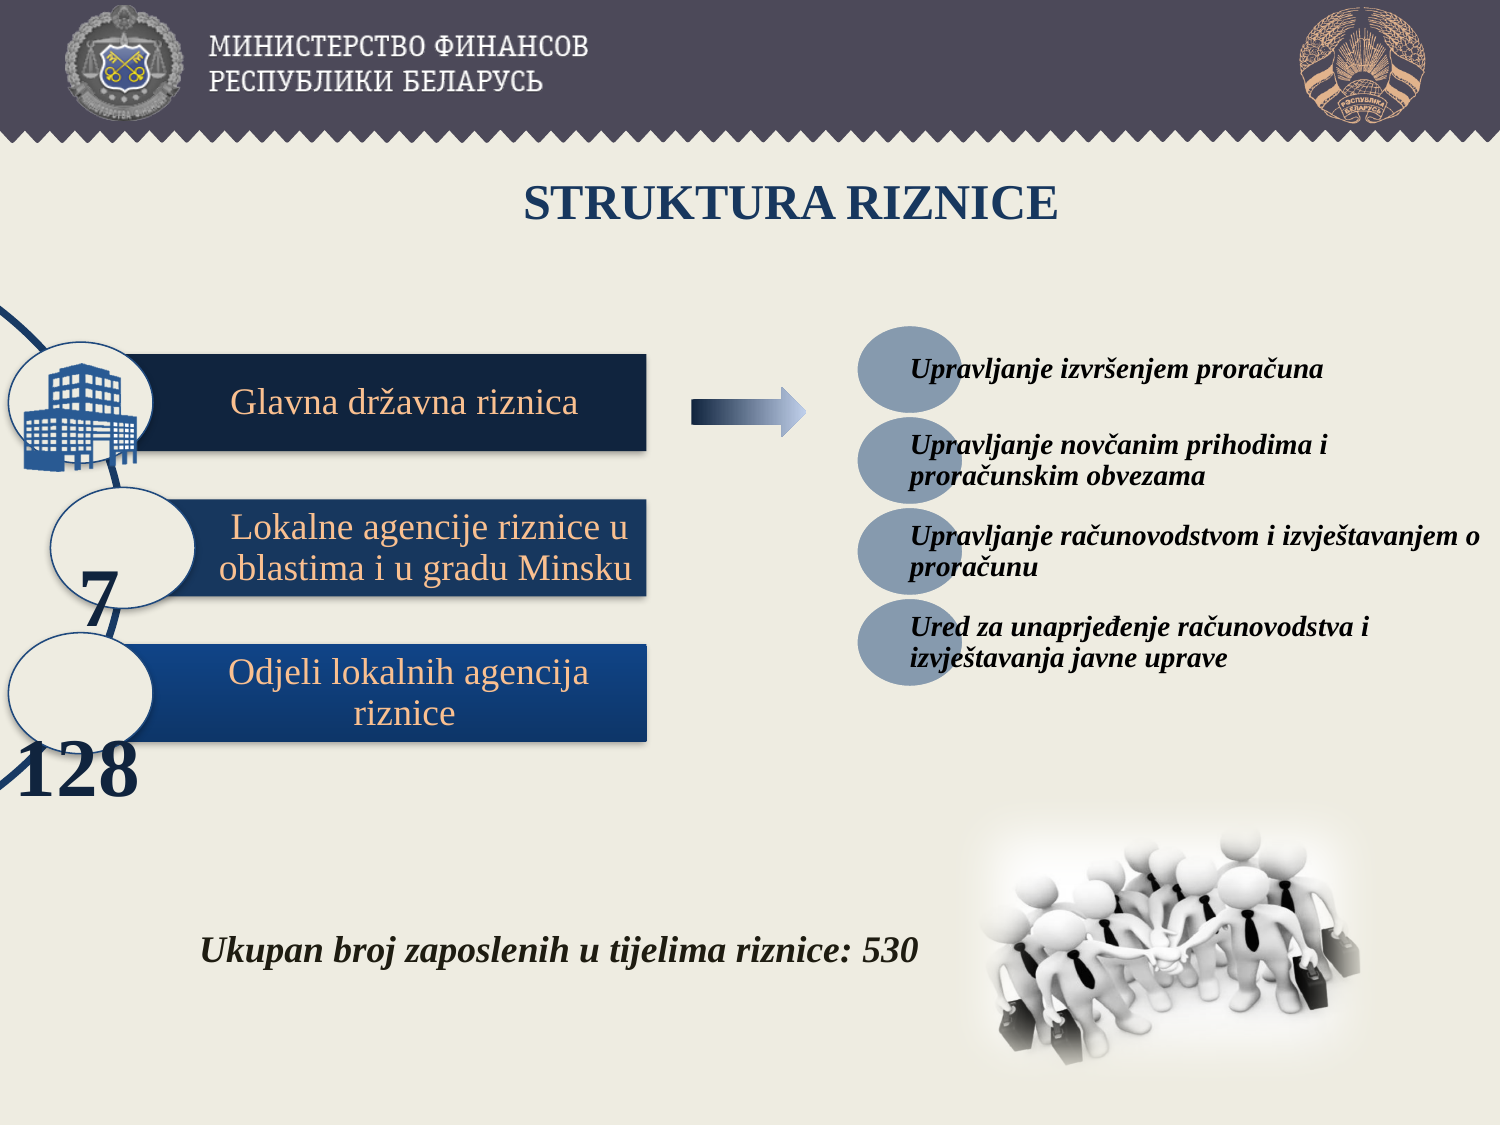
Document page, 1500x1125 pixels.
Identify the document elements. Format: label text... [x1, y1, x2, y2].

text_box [0, 255, 1476, 1096]
text_box STRUKTURA RIZNICE [131, 151, 1452, 253]
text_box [0, 0, 1500, 142]
